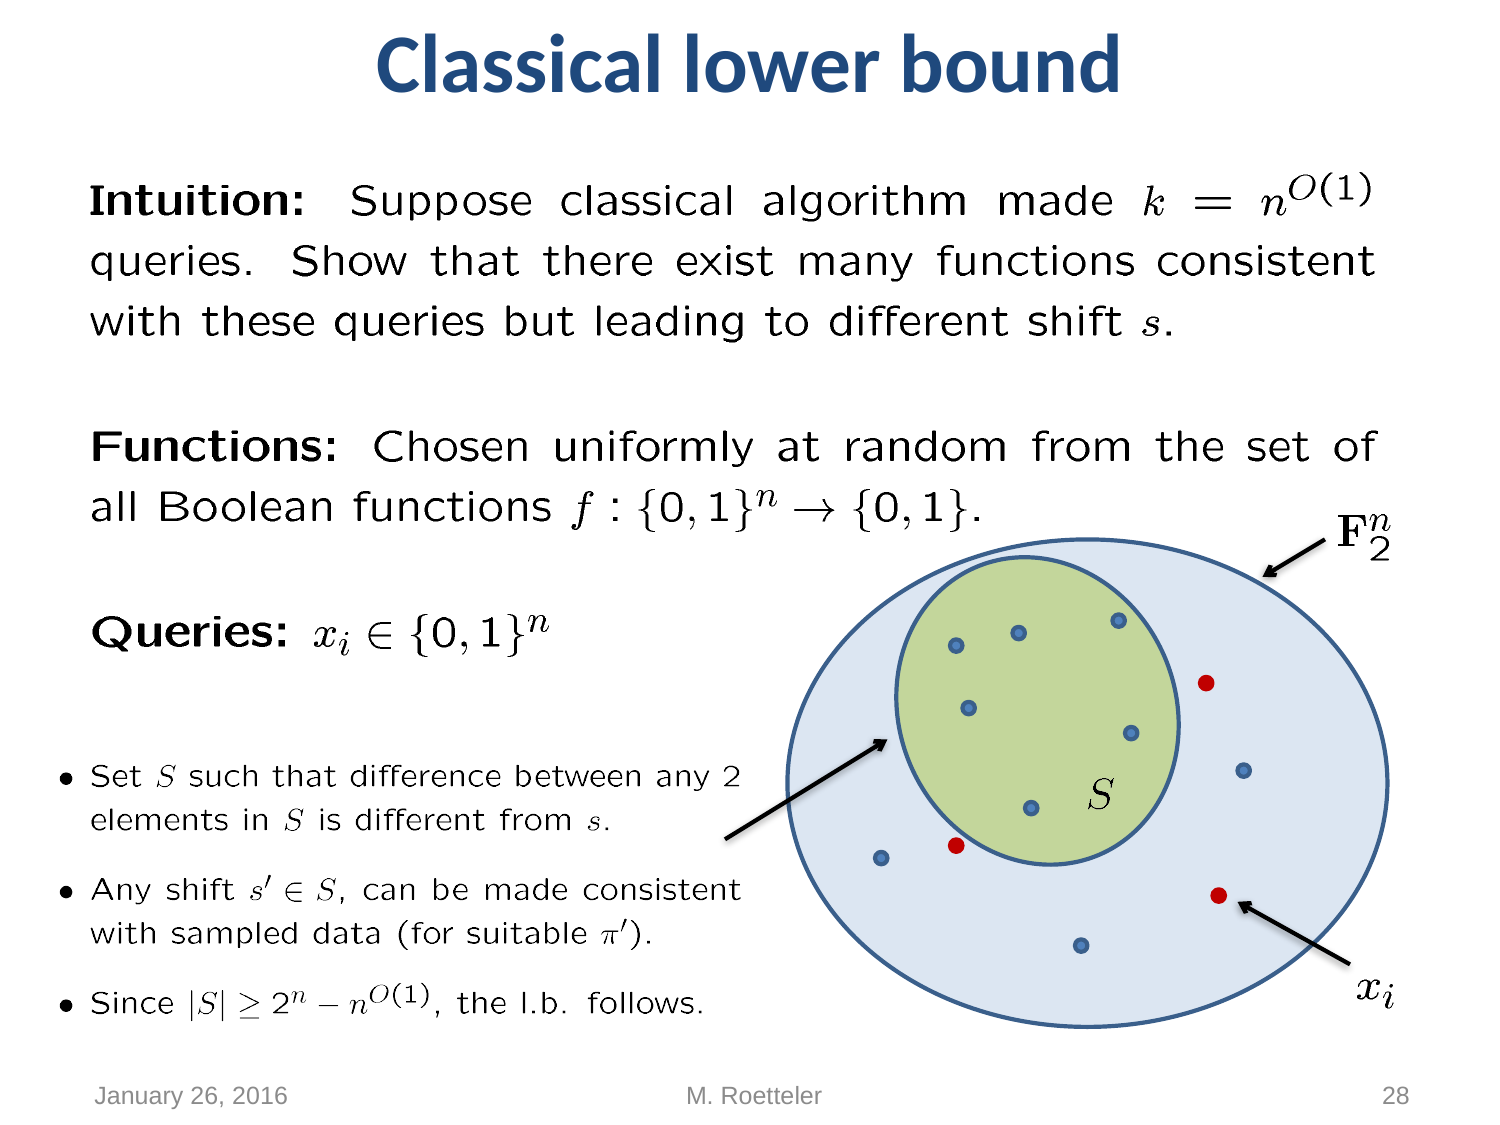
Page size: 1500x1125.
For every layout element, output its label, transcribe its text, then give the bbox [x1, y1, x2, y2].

text_box [894, 665, 1181, 867]
text_box [1022, 799, 1040, 817]
text_box [1122, 724, 1140, 742]
picture [1356, 978, 1394, 1009]
picture [58, 763, 741, 1022]
slide_number 28 [1074, 1065, 1425, 1125]
text_box [1235, 762, 1252, 779]
footer M. Roetteler [516, 1065, 992, 1125]
text_box [1197, 674, 1215, 692]
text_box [1237, 901, 1351, 965]
text_box [872, 849, 890, 867]
text_box [947, 837, 965, 854]
picture [1085, 776, 1115, 811]
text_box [724, 739, 888, 840]
text_box [1210, 887, 1228, 904]
text_box [790, 665, 1390, 1030]
text_box [960, 699, 977, 717]
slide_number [79, 1065, 430, 1125]
text_box [1072, 937, 1090, 954]
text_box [1262, 539, 1326, 578]
picture [88, 170, 1392, 658]
title Classical lower bound [0, 0, 1500, 118]
